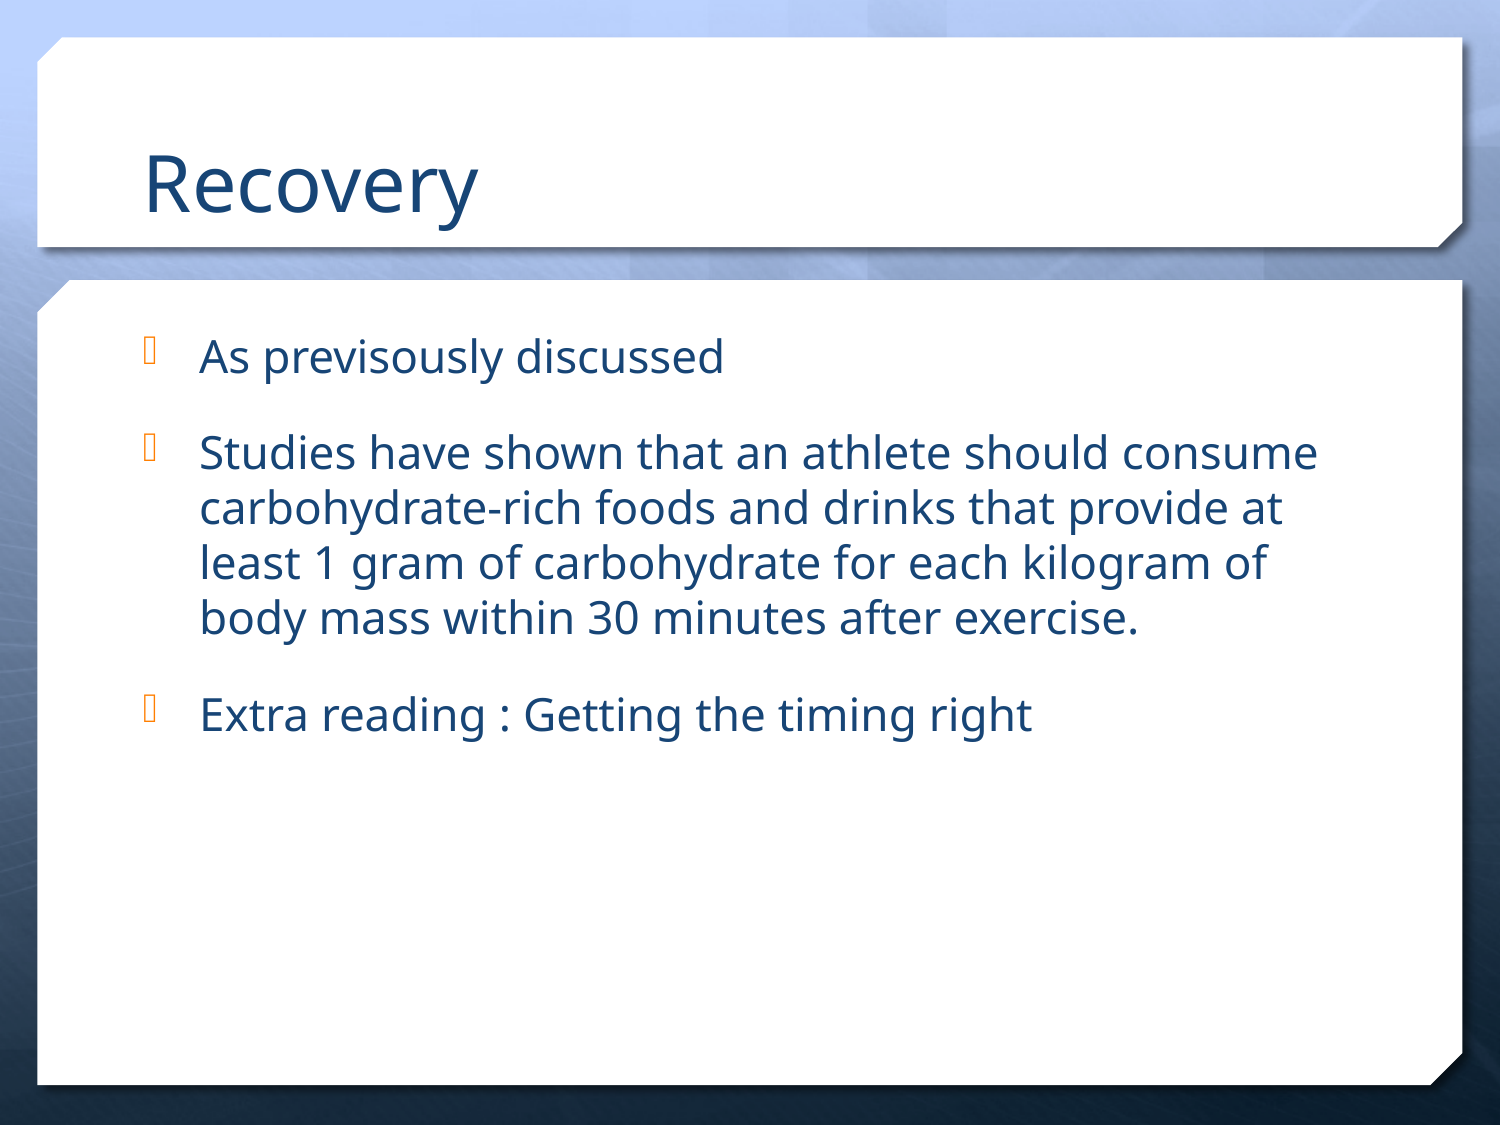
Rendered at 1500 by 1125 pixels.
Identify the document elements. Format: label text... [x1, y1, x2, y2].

list As previsously discussed Studies have shown that an athlete should consume carbohydrate-rich foods and drinks that provide at least 1 gram of carbohydrate for each kilogram of body mass within 30 minutes after exercise. Extra reading : Getting the timing right [127, 319, 1372, 978]
title Recovery [127, 48, 1372, 236]
